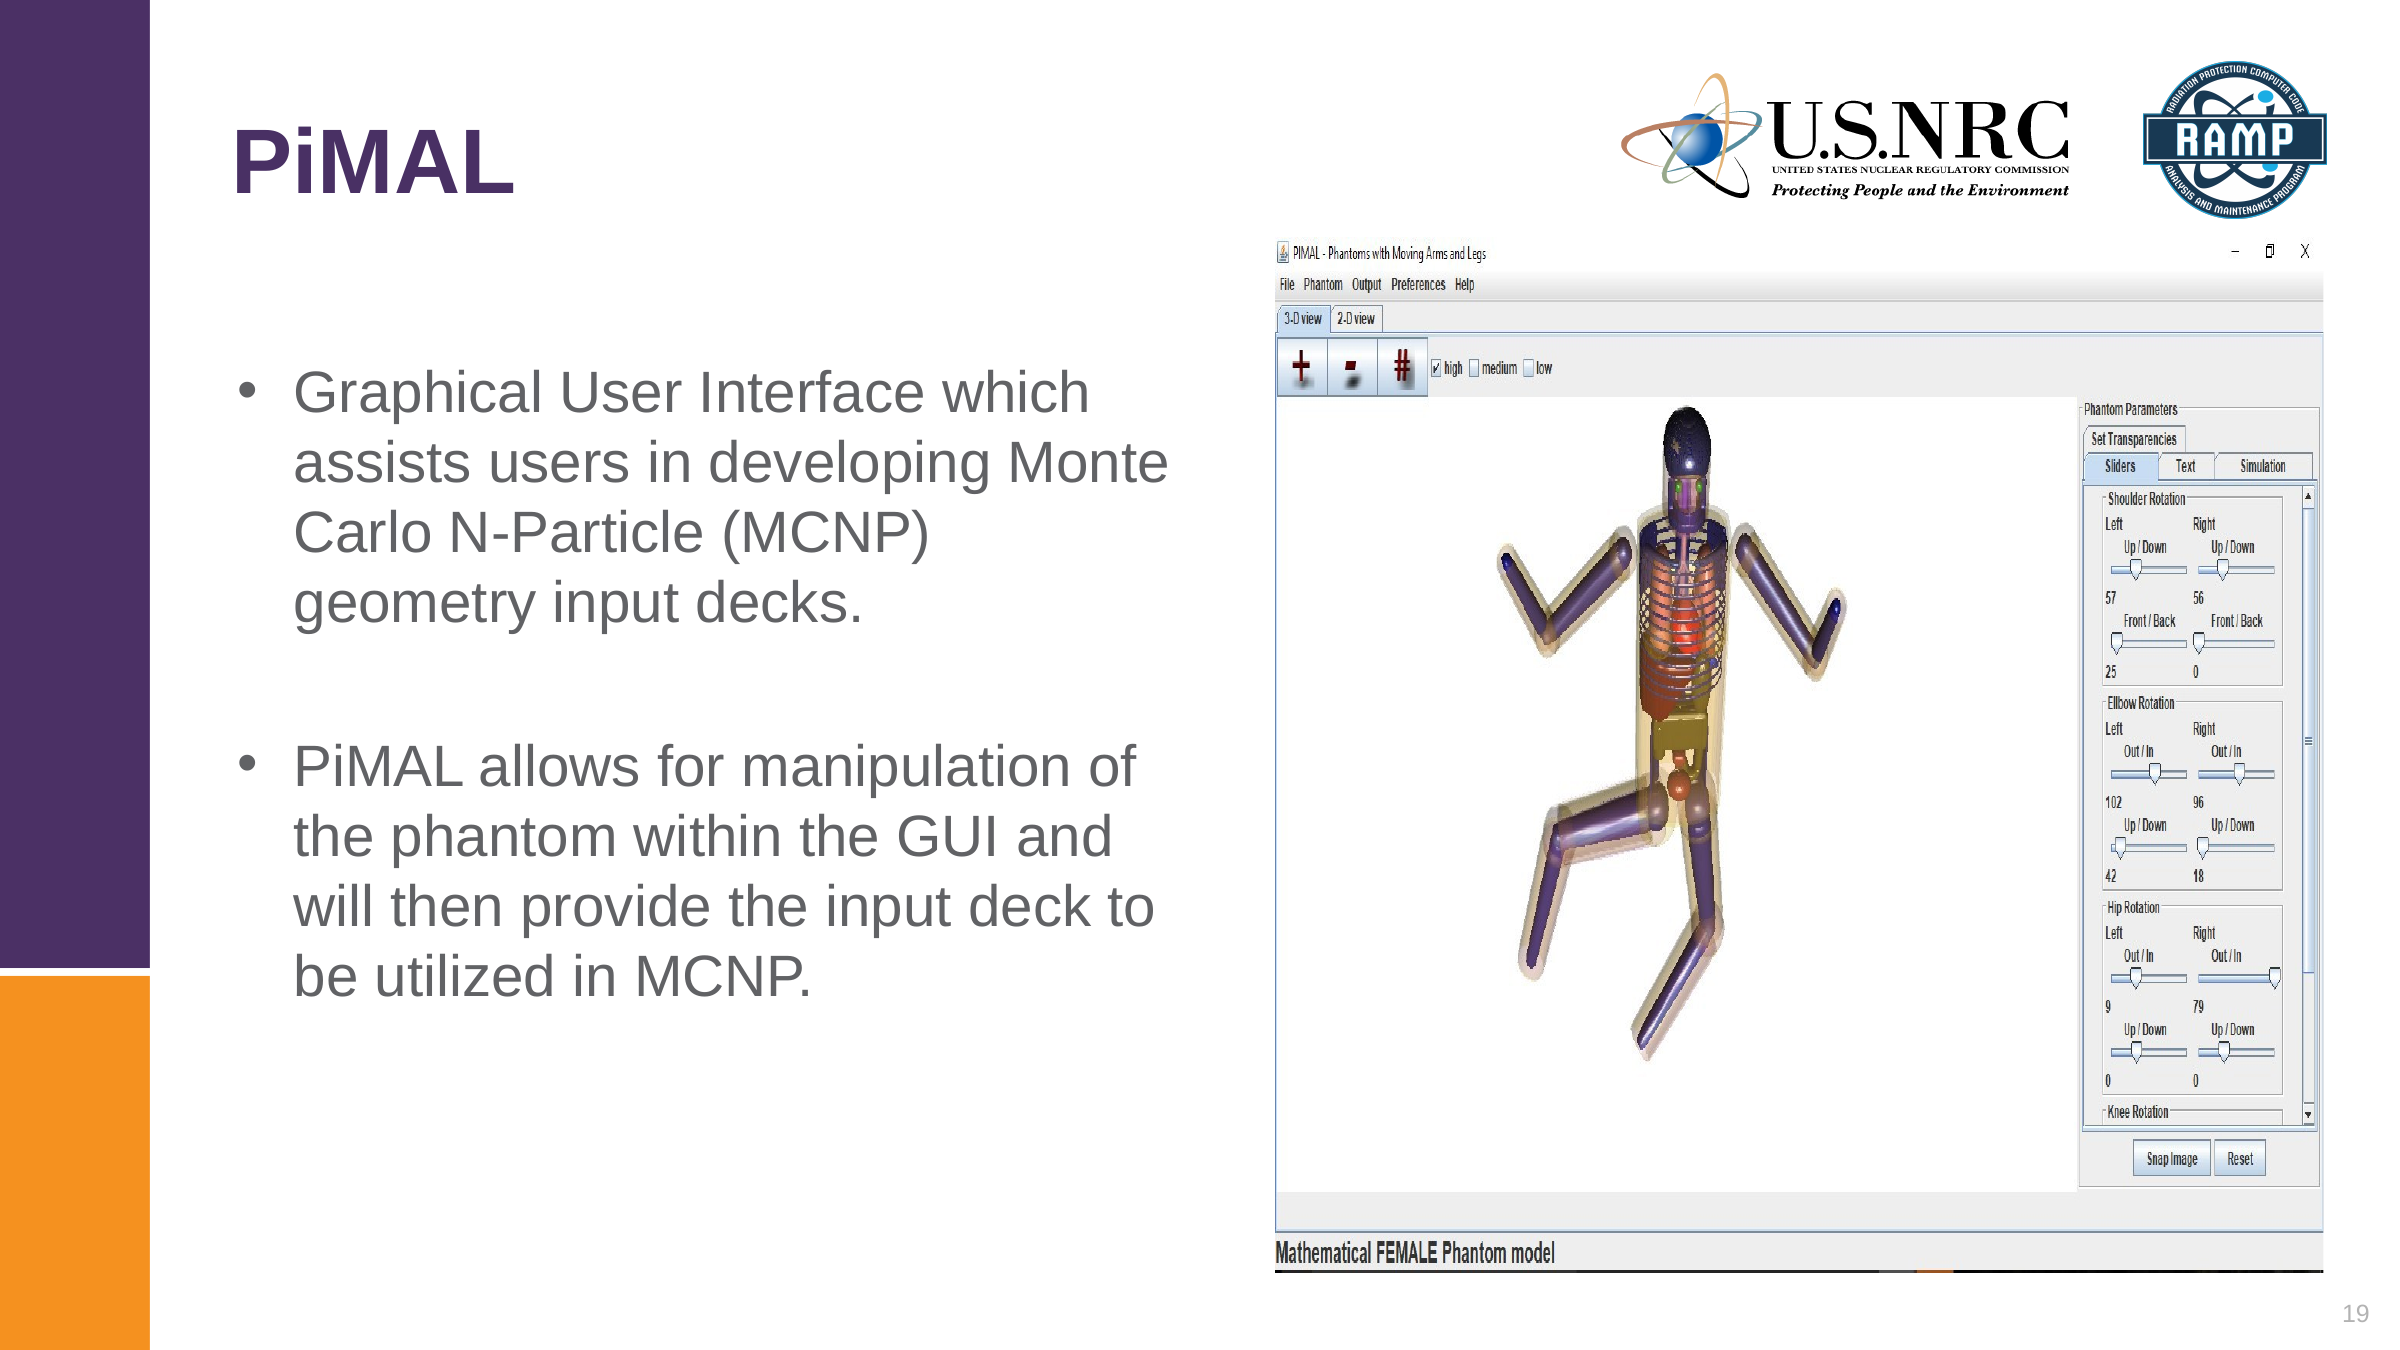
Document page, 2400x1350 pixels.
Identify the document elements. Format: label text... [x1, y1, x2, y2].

picture [1619, 72, 2070, 200]
picture [0, 0, 149, 1350]
text_box Graphical User Interface which assists users in developing Monte Carlo N-Particle (MCNP) geometry input decks. PiMAL allows for manipulation of the phantom within the GUI and will then provide the input deck to be utilized in MCNP. [222, 347, 1200, 1164]
slide_number 19 [2295, 1275, 2370, 1350]
text_box [1275, 237, 2324, 1273]
title PiMAL [231, 77, 1556, 222]
picture [2143, 61, 2327, 219]
